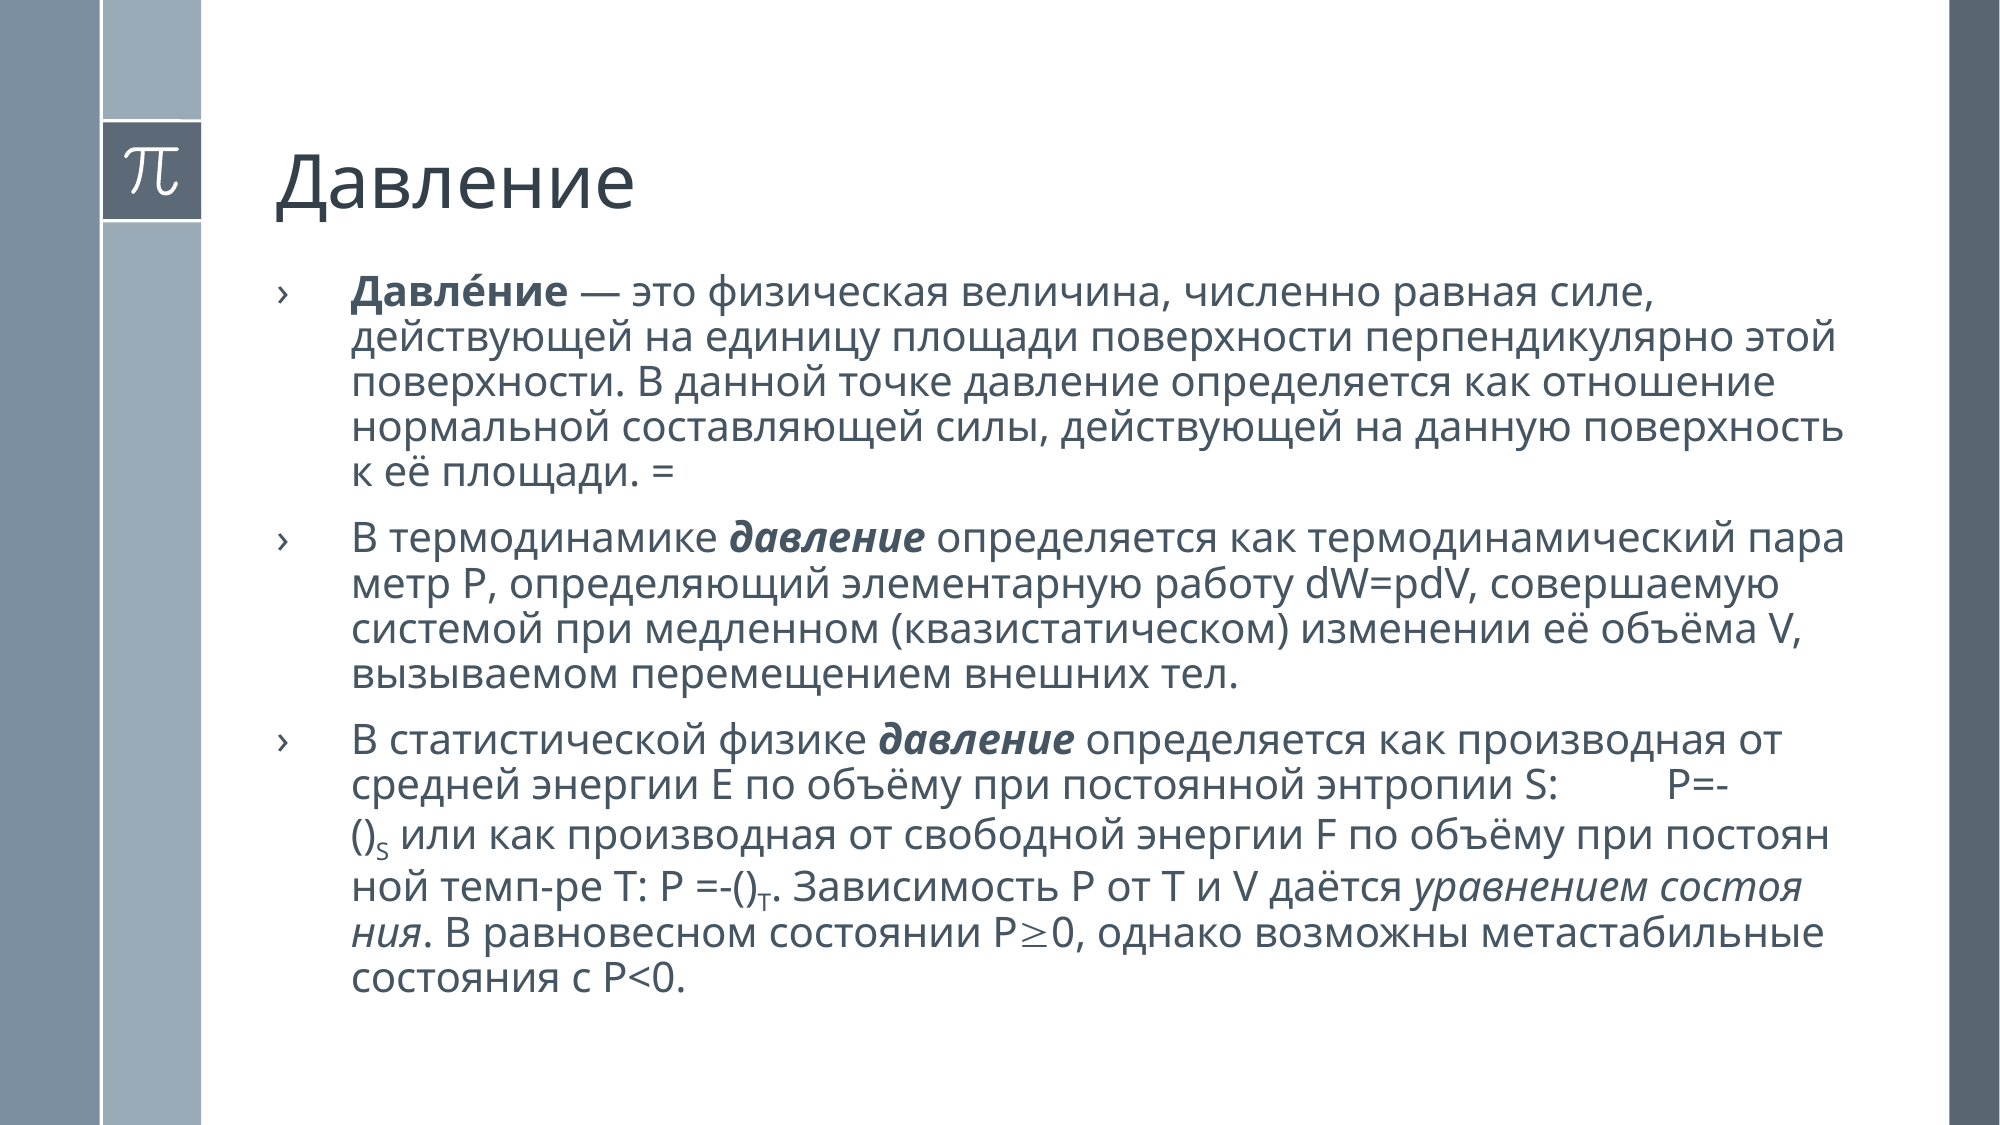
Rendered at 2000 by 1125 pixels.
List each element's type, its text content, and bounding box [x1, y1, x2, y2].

text_box Давление [261, 29, 1867, 233]
text_box Давле́ние — это физическая величина, численно равная силе, действующей на единицу площади поверхности перпендикулярно этой поверхности. В данной точке давление определяется как отношение нормальной составляющей силы, действующей на данную поверхность к её площади. = В тер­мо­ди­на­ми­ке давление определяется как тер­мо­ди­на­мический па­ра­метр P, оп­ре­де­ляю­щий эле­мен­тар­ную ра­бо­ту dW=pdV, со­вер­шае­мую сис­те­мой при мед­лен­ном (ква­зи­ста­ти­че­ском) из­ме­не­нии её объ­ё­ма V, вы­зы­вае­мом пе­ре­ме­ще­ни­ем внеш­них тел. В ста­ти­стической фи­зи­ке давление оп­ре­де­ля­ет­ся как про­из­вод­ная от средней энер­гии E по объ­ё­му при по­сто­ян­ной эн­тро­пии S: P=-()S или как про­из­вод­ная от сво­бод­ной энер­гии F по объ­ё­му при по­сто­ян­ной темп-ре T: P =-()T. За­ви­си­мость P от T и V да­ёт­ся урав­не­ни­ем со­стоя­ния. В рав­но­вес­ном со­стоя­нии P0, од­на­ко воз­мож­ны ме­та­ста­биль­ные со­стоя­ния с P<0. [261, 262, 1867, 1013]
